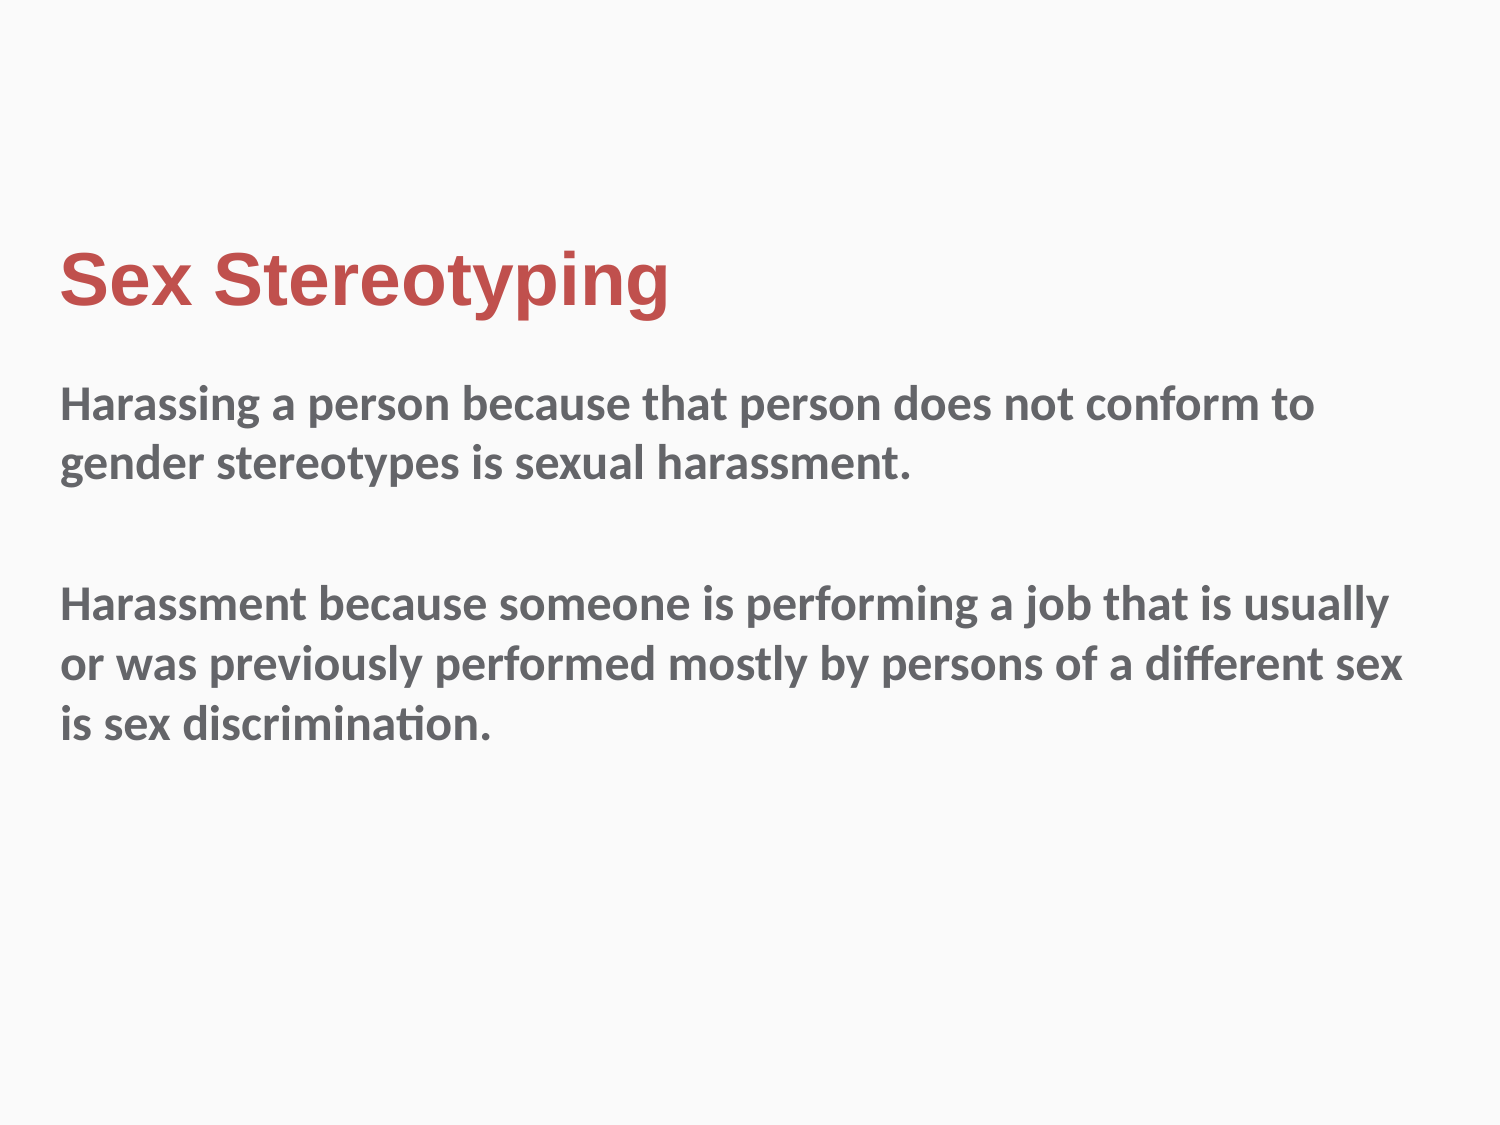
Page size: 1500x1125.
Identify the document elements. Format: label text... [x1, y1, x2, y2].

list Harassing a person because that person does not conform to gender stereotypes is sexual harassment. Harassment because someone is performing a job that is usually or was previously performed mostly by persons of a different sex is sex discrimination. [45, 362, 1433, 900]
text_box Sex Stereotyping [44, 199, 1408, 350]
